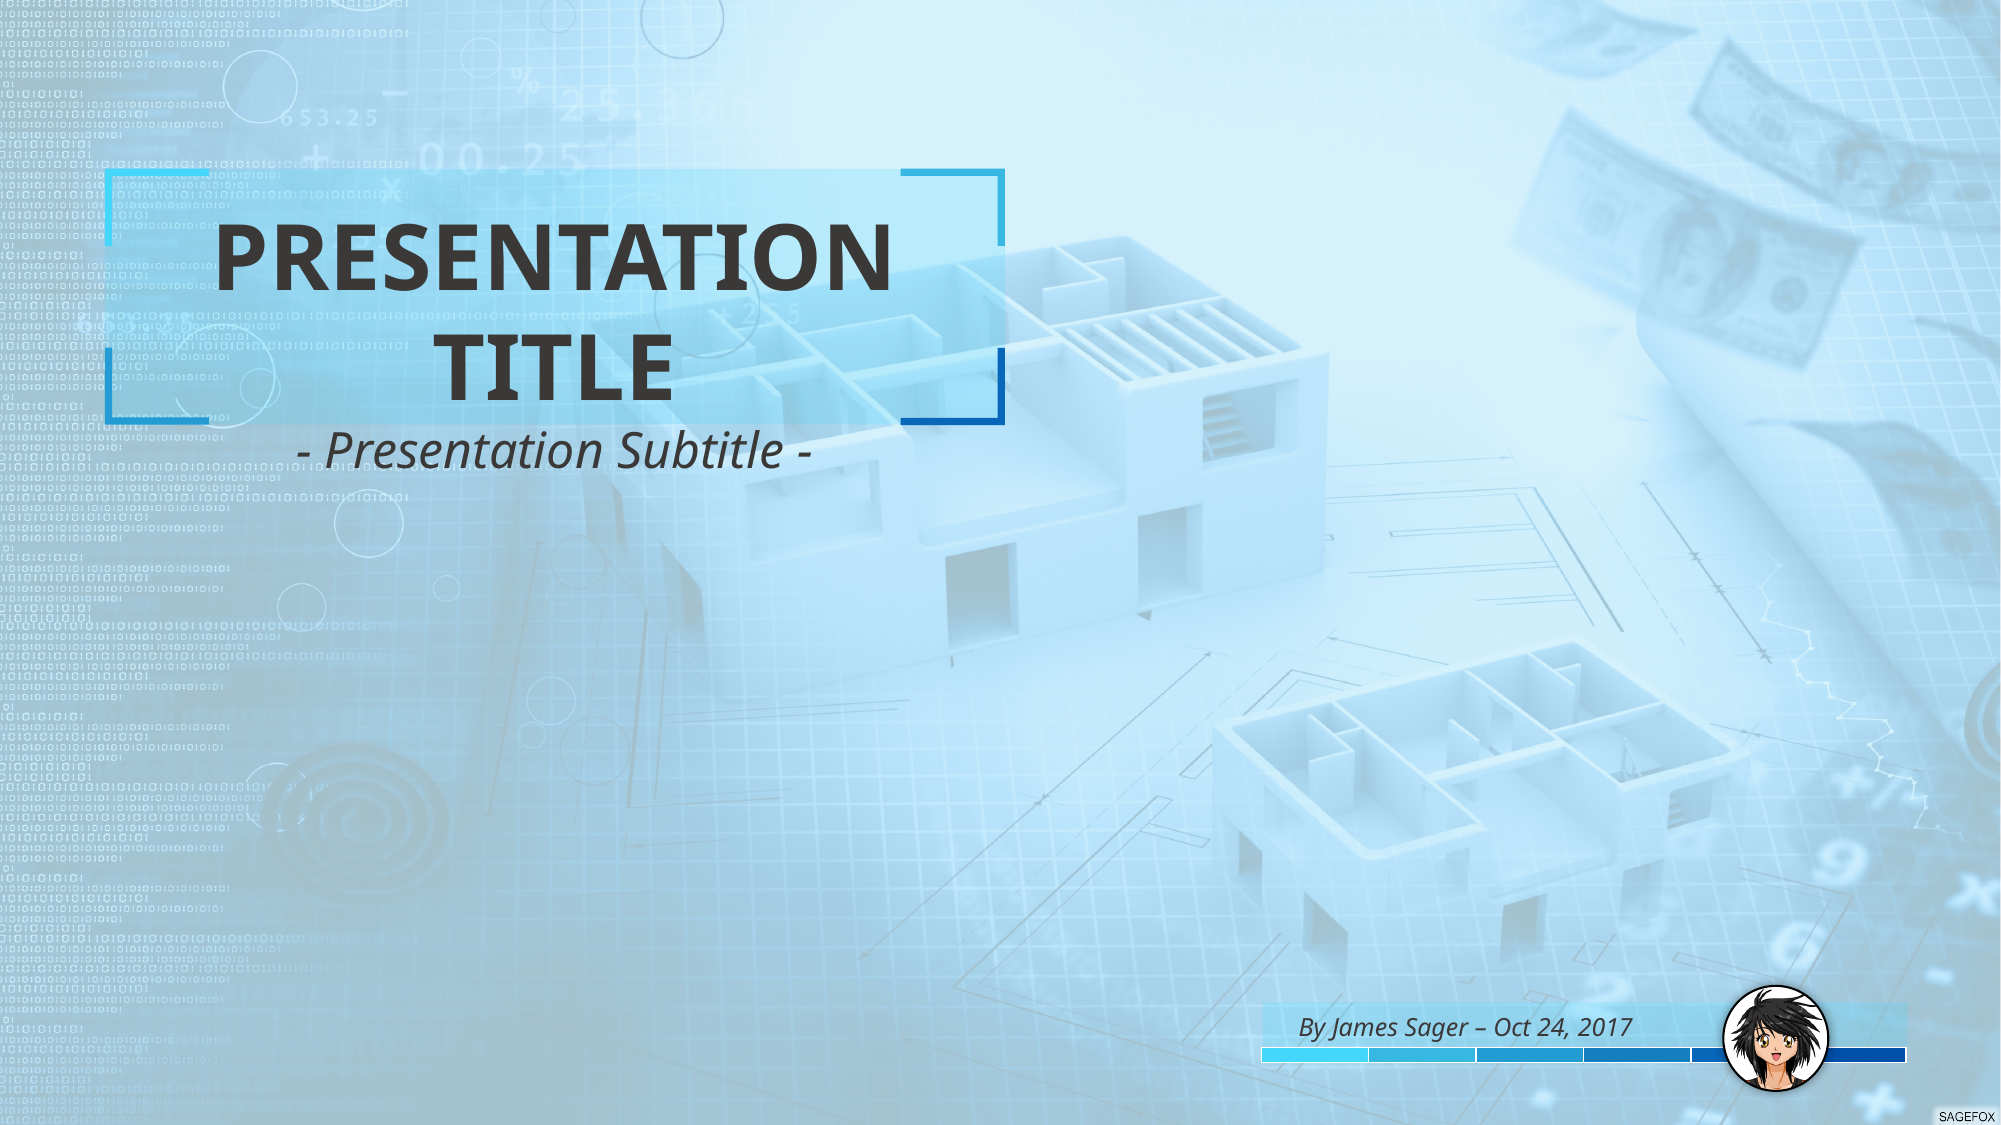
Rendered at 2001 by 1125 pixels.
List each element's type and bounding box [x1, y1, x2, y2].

text_box [104, 168, 1005, 426]
picture [1936, 1111, 1997, 1125]
text_box [1261, 985, 1908, 1091]
